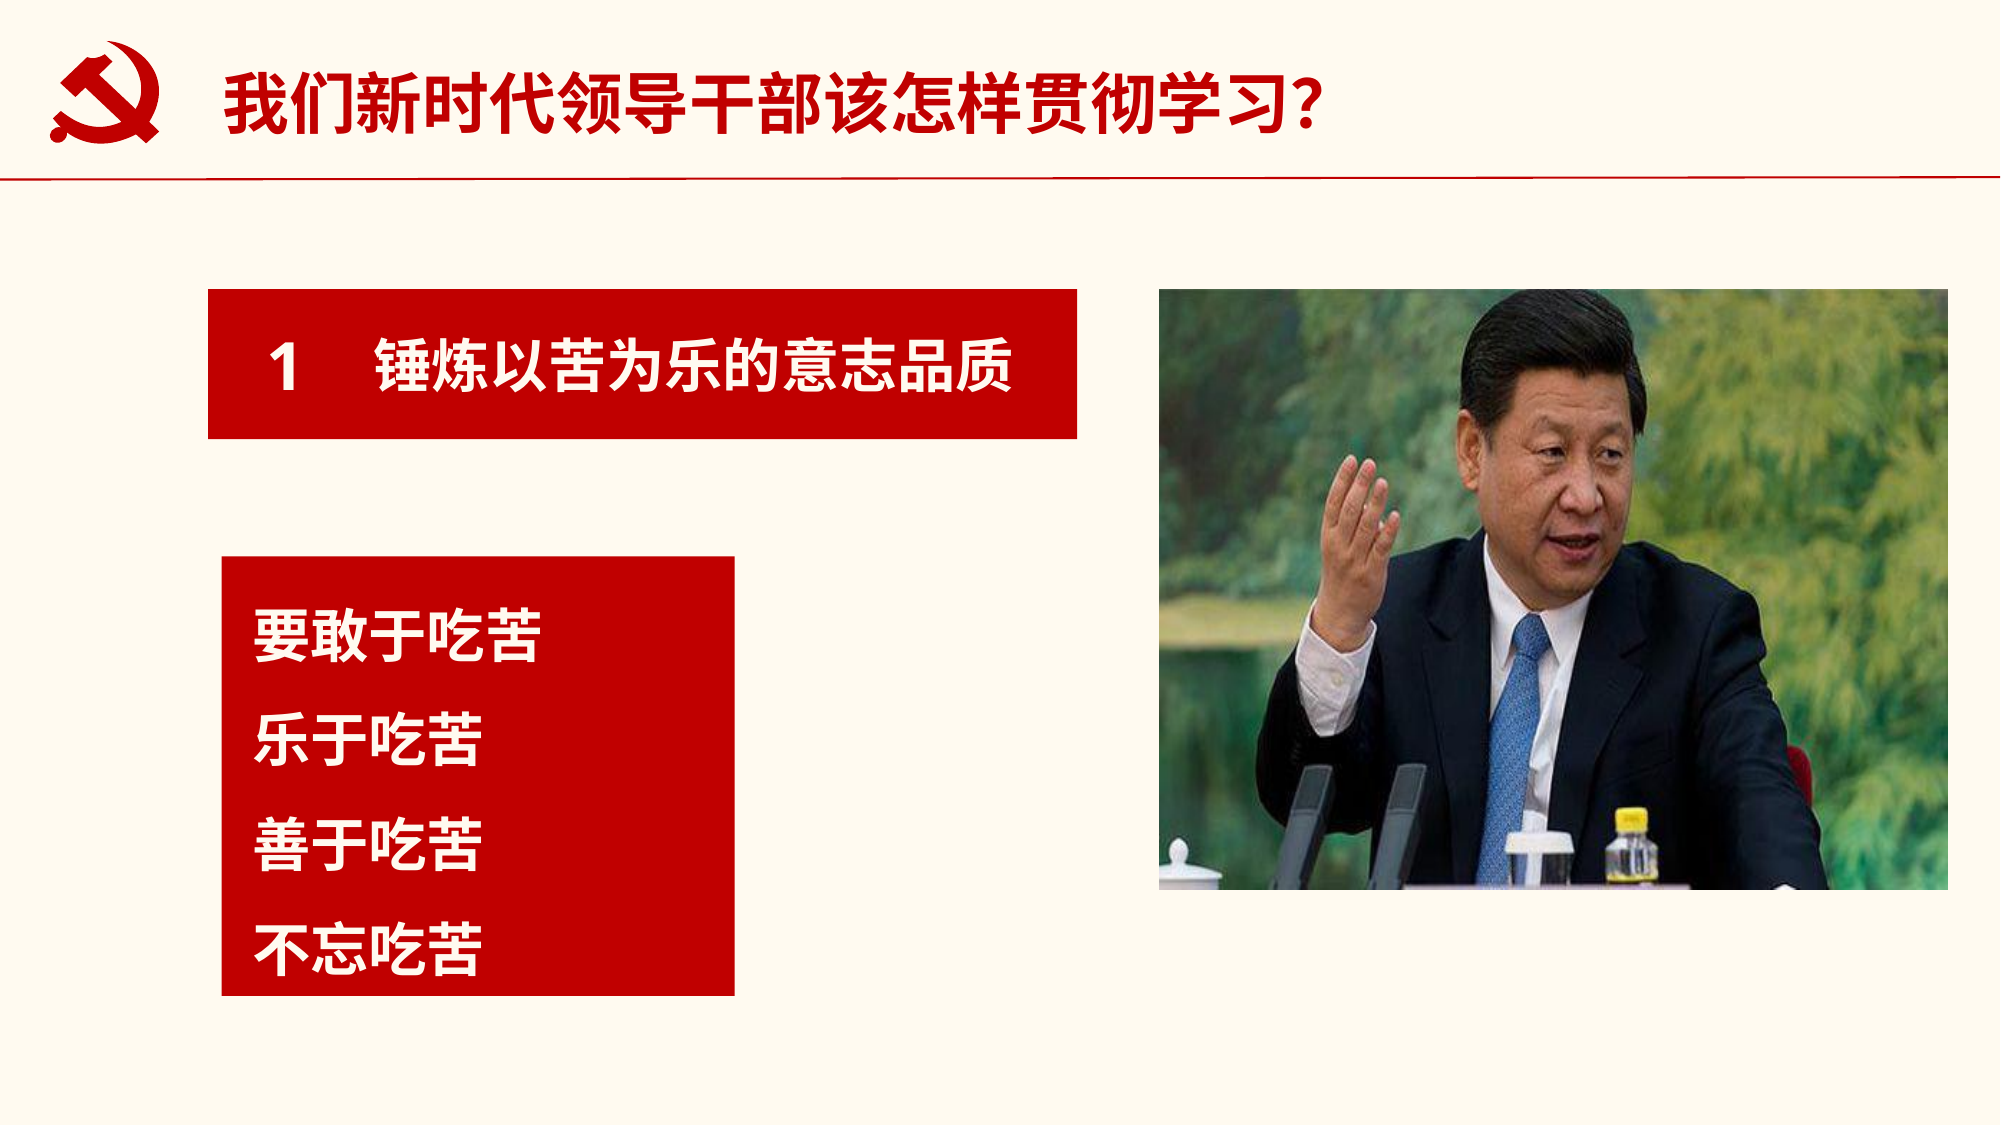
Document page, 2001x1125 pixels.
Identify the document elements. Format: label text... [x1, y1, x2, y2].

text_box 我们新时代领导干部该怎样贯彻学习？ [207, 54, 1372, 149]
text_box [221, 556, 735, 996]
picture [1159, 289, 1948, 890]
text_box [208, 288, 1078, 439]
